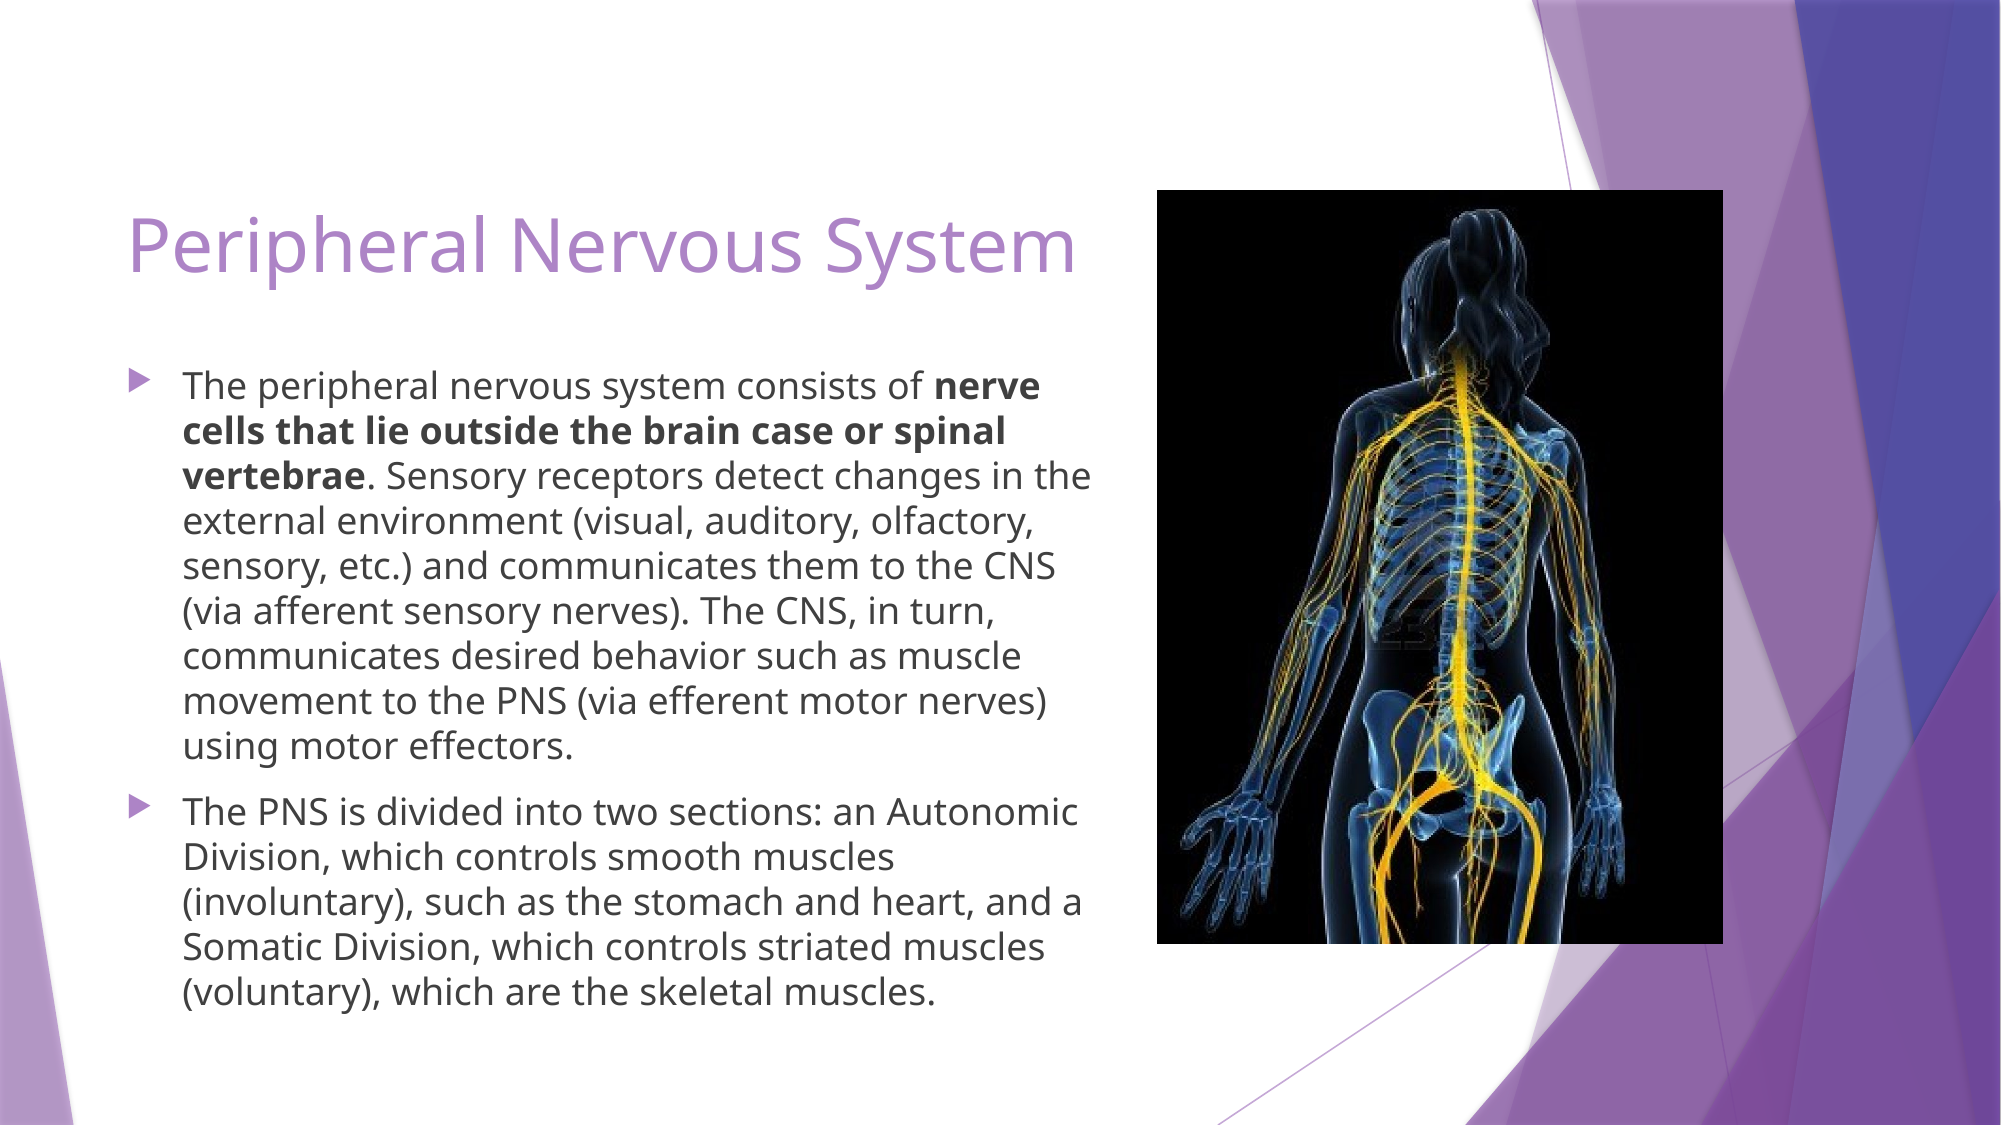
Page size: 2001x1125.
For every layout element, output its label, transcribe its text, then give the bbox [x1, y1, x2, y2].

list The peripheral nervous system consists of nerve cells that lie outside the brain case or spinal vertebrae. Sensory receptors detect changes in the external environment (visual, auditory, olfactory, sensory, etc.) and communicates them to the CNS (via afferent sensory nerves). The CNS, in turn, communicates desired behavior such as muscle movement to the PNS (via efferent motor nerves) using motor effectors. The PNS is divided into two sections: an Autonomic Division, which controls smooth muscles (involuntary), such as the stomach and heart, and a Somatic Division, which controls striated muscles (voluntary), which are the skeletal muscles. [111, 354, 1113, 1058]
title Peripheral Nervous System [111, 99, 1522, 317]
picture [1157, 190, 1723, 945]
